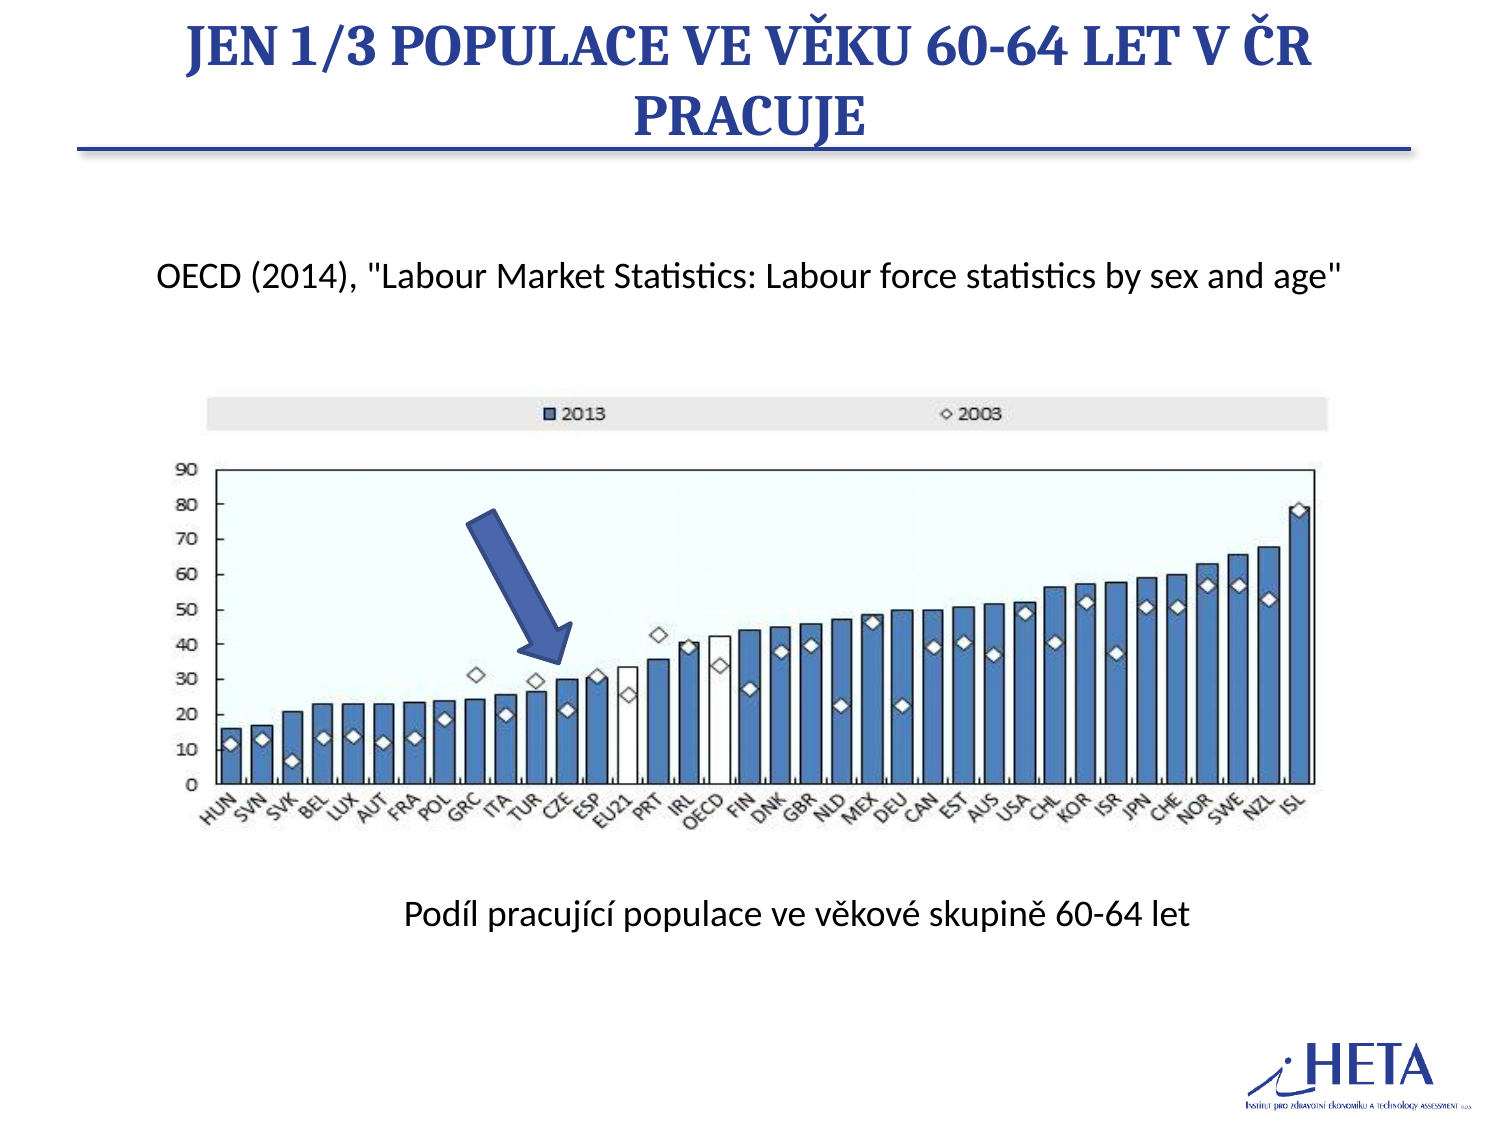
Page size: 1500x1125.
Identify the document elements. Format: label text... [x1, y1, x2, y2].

title Jen 1/3 populace ve věku 60-64 let v ČR pracuje [80, 30, 1419, 124]
text_box Podíl pracující populace ve věkové skupině 60-64 let [388, 881, 1207, 942]
picture [1246, 1043, 1472, 1115]
text_box OECD (2014), "Labour Market Statistics: Labour force statistics by sex and age" [141, 243, 1359, 304]
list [158, 388, 1342, 843]
